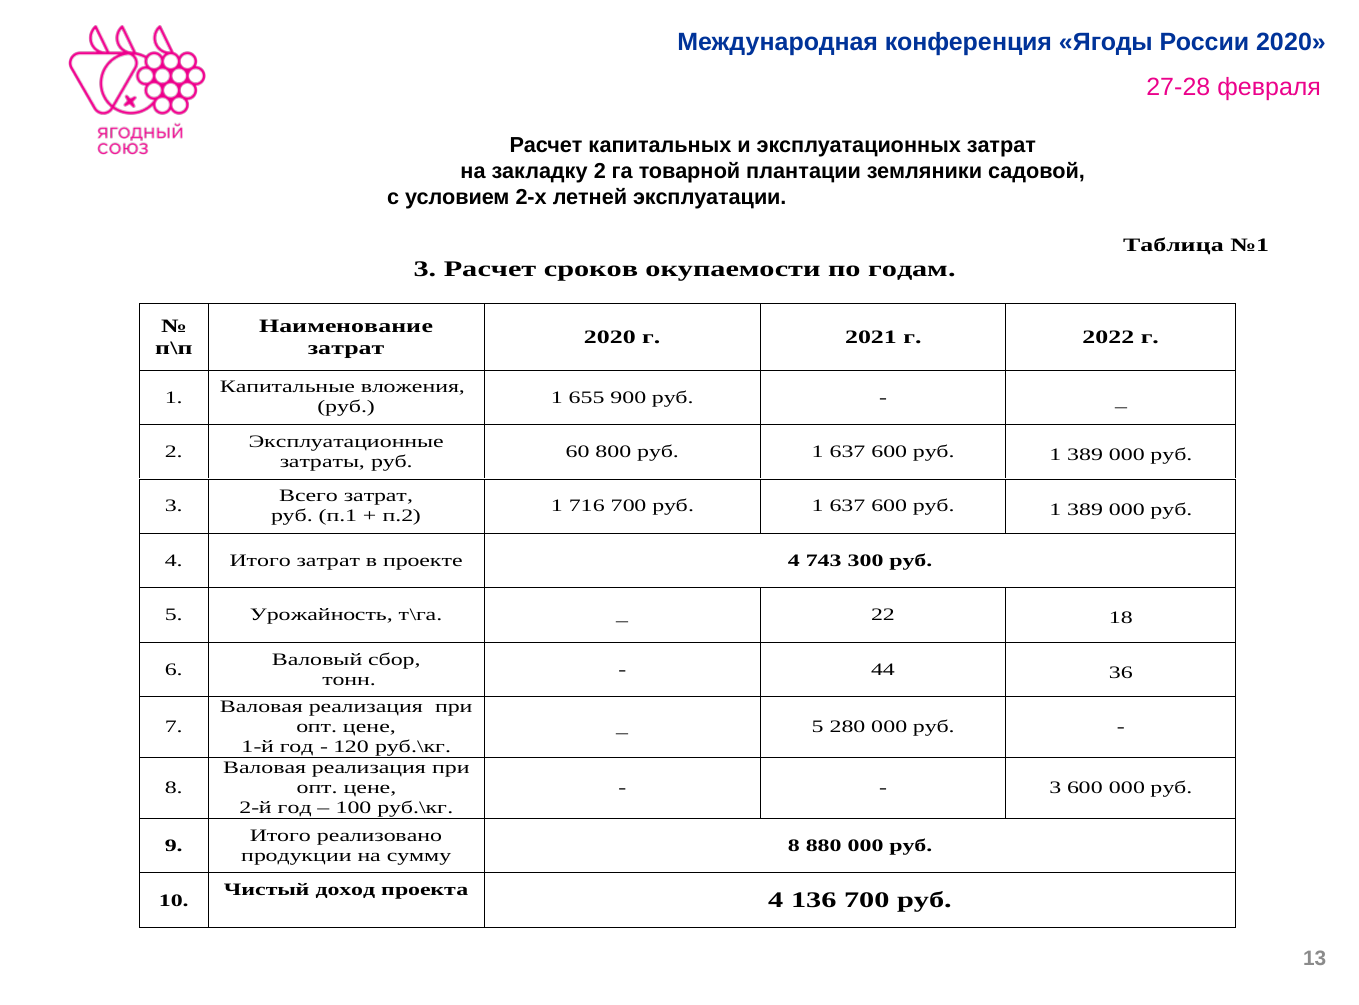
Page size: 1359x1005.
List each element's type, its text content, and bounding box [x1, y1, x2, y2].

slide_number 13 [1021, 930, 1339, 985]
title Расчет капитальных и эксплуатационных затрат на закладку 2 га товарной плантации земляники садовой, с условием 2-х летней эксплуатации. [218, 124, 1334, 241]
picture [51, 5, 219, 172]
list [88, 234, 1282, 952]
